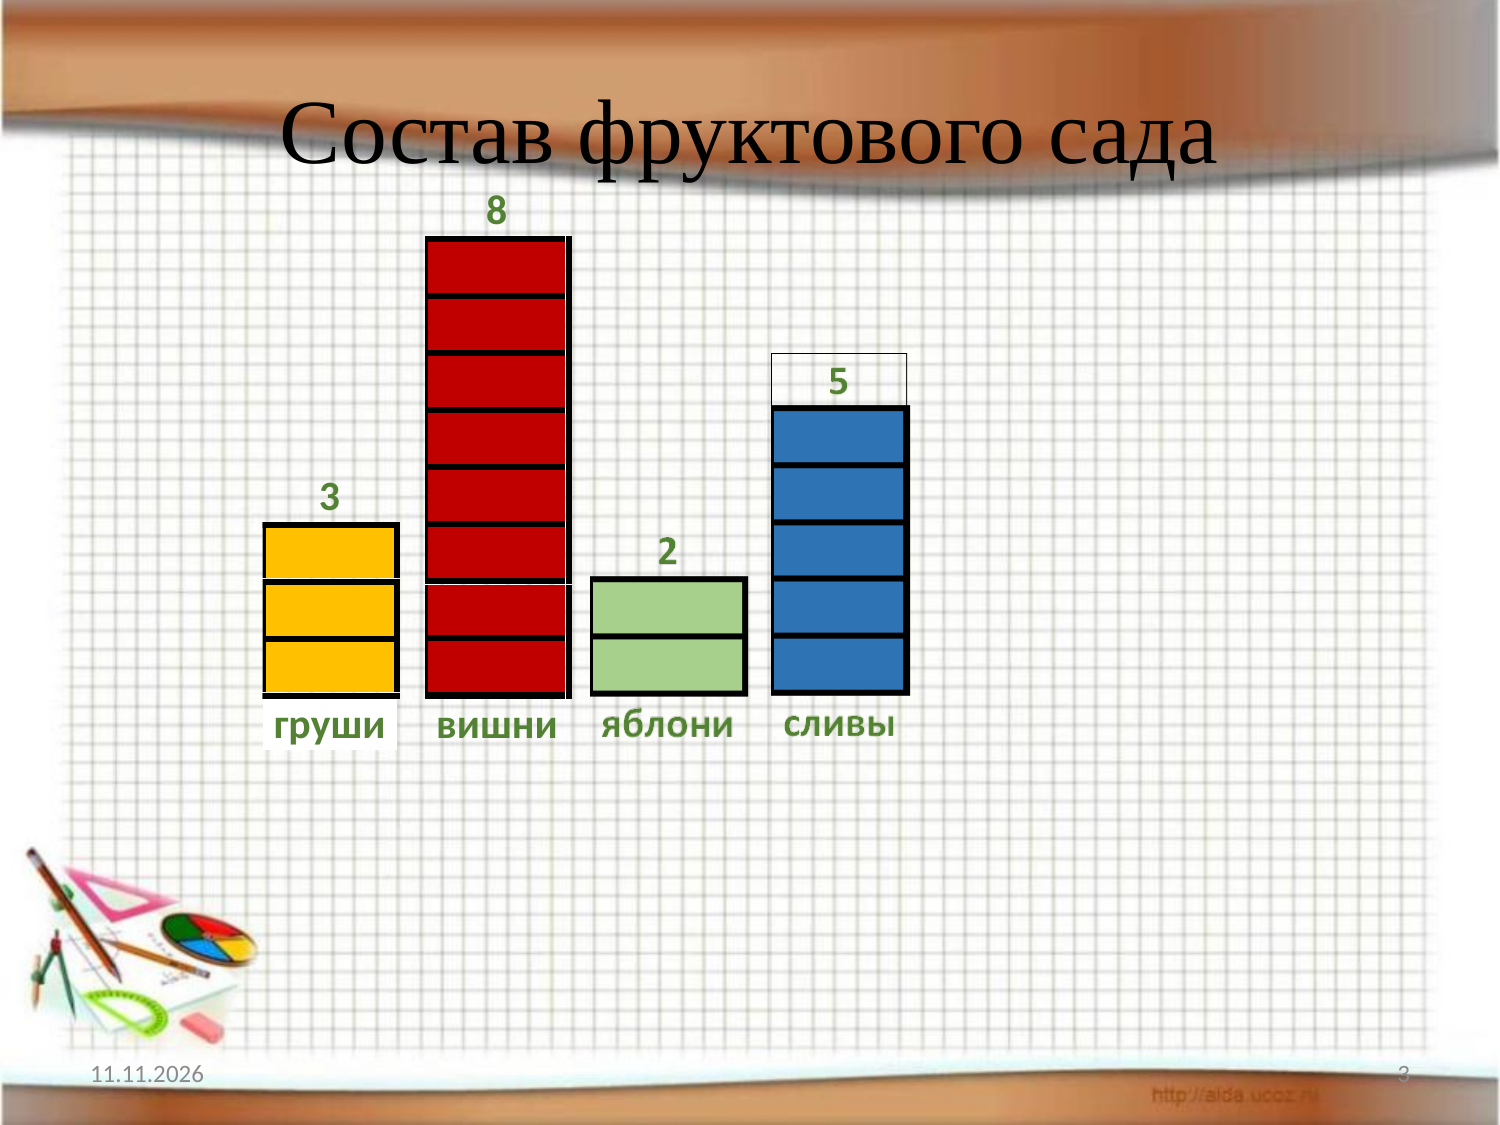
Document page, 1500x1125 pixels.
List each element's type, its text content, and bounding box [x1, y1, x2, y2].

slide_number 3 [1074, 1042, 1425, 1103]
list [262, 470, 419, 798]
title Состав фруктового сада [74, 44, 1426, 209]
picture [0, 0, 1500, 1125]
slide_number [75, 1042, 425, 1103]
